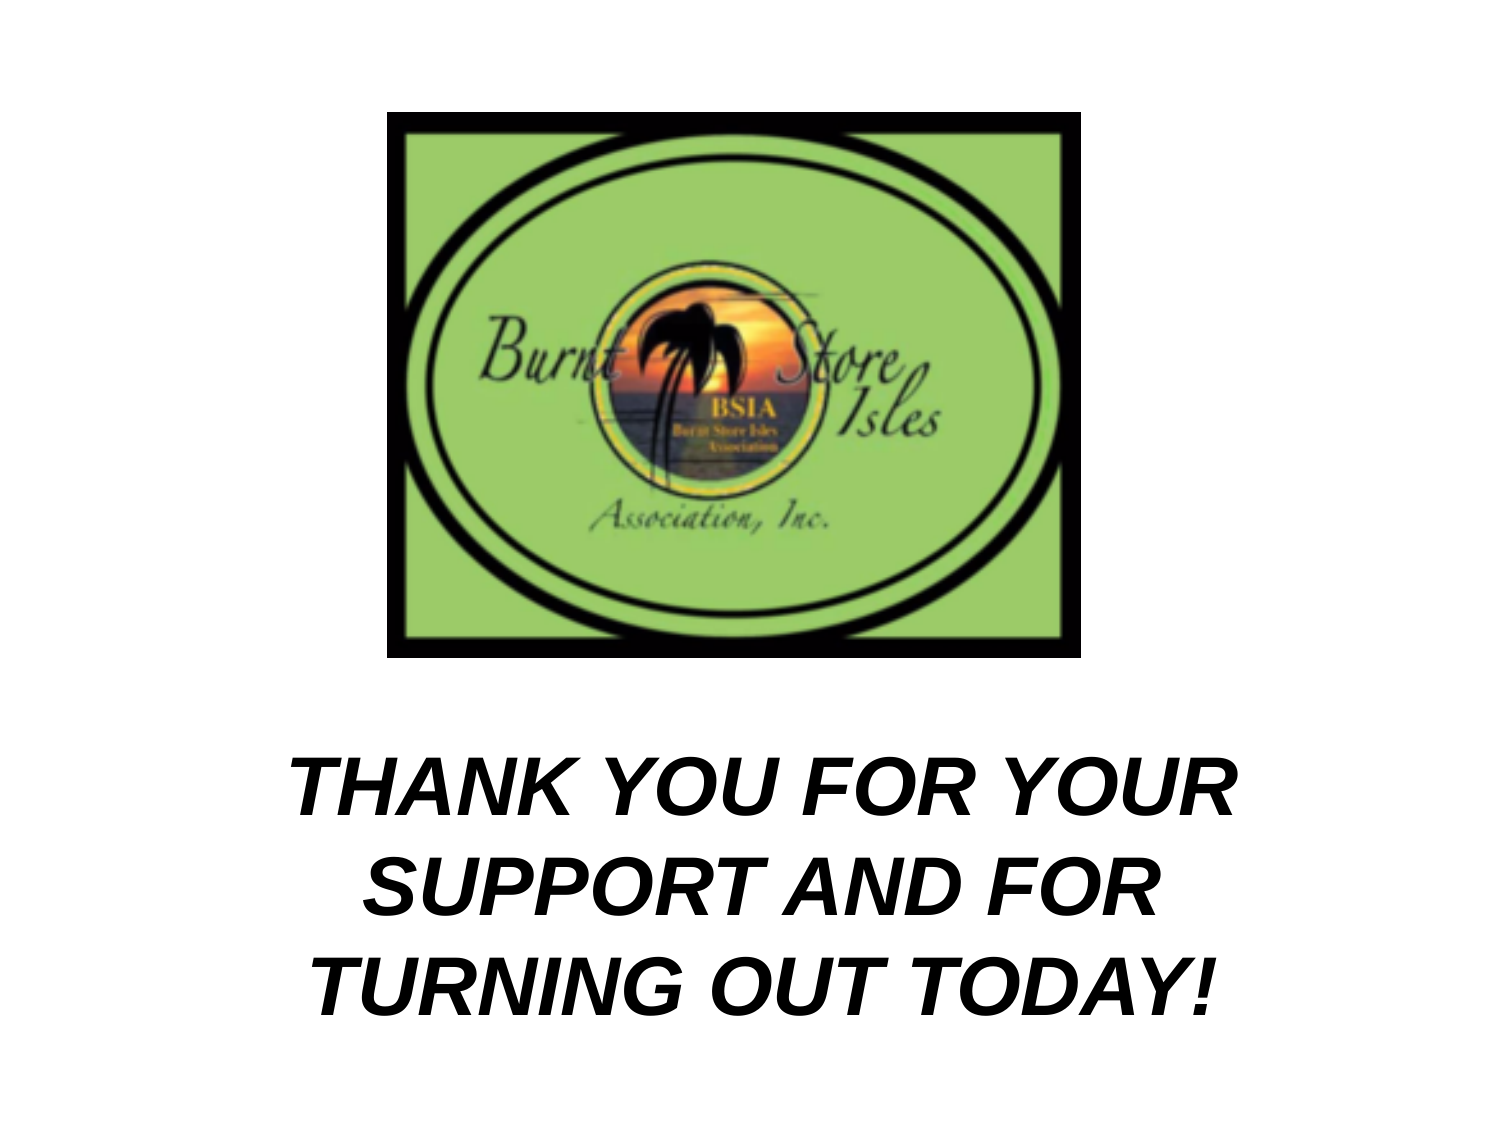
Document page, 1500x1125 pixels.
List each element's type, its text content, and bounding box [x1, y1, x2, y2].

text_box THANK YOU FOR YOUR SUPPORT AND FOR TURNING OUT TODAY! [199, 725, 1325, 1040]
picture [387, 112, 1081, 658]
